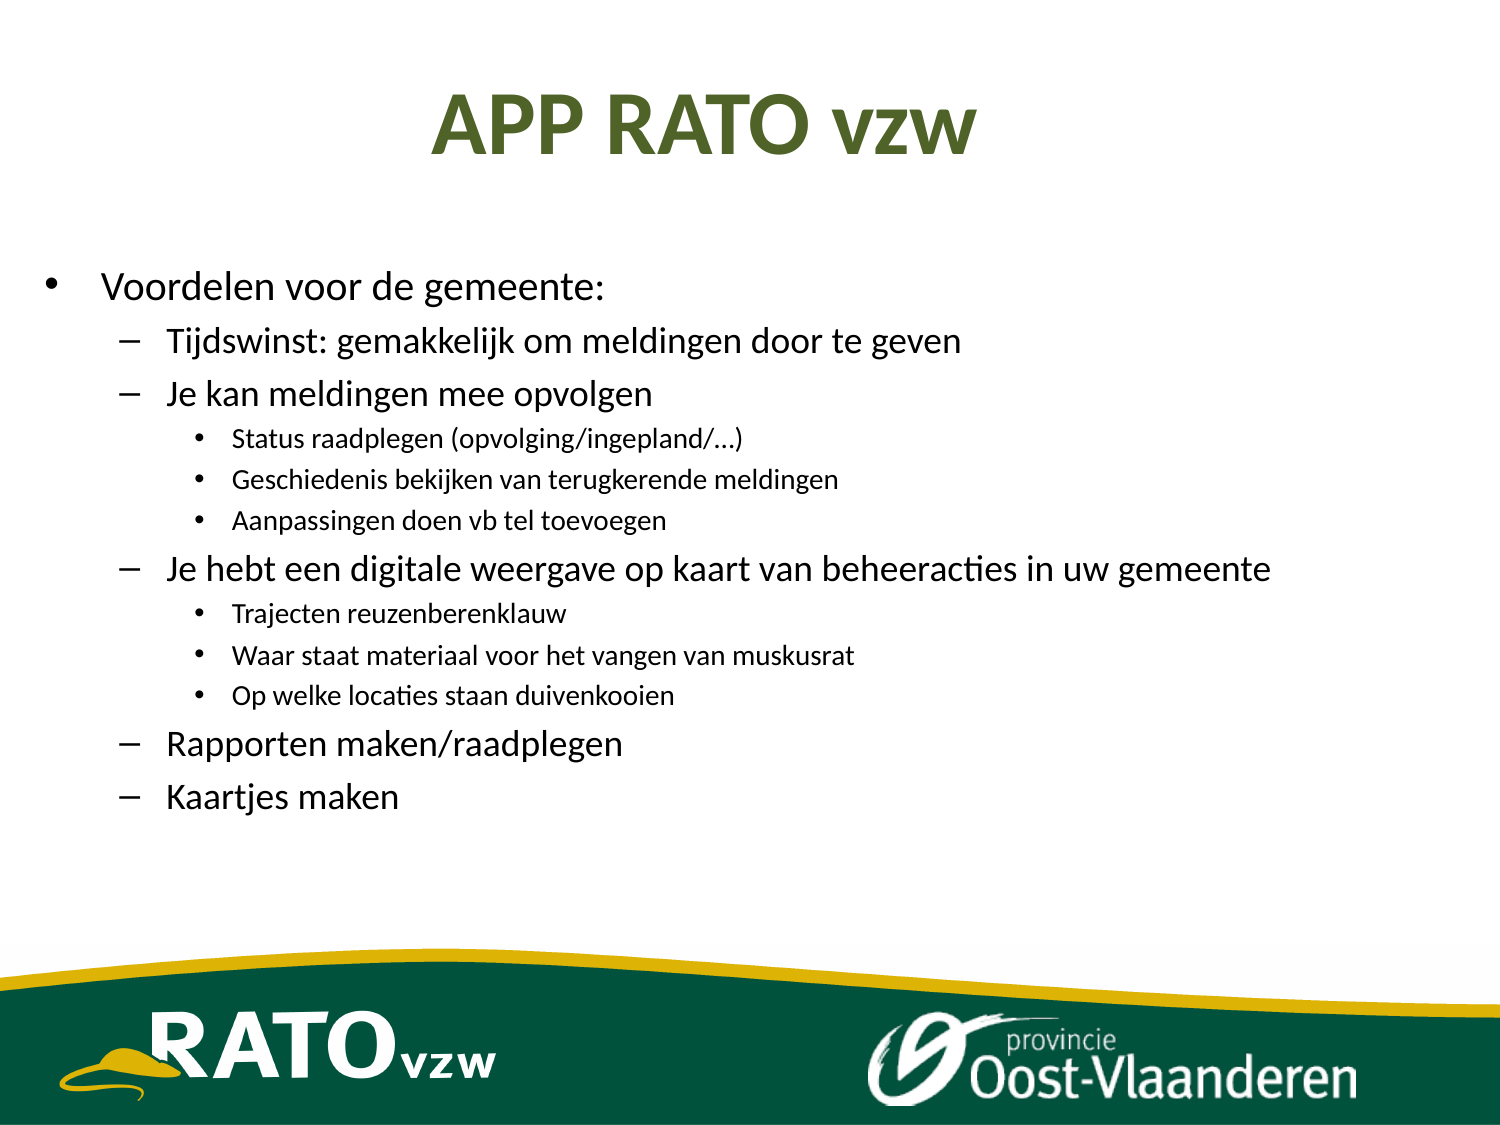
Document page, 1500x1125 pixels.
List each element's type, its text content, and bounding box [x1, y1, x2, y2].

picture [0, 943, 1500, 1125]
title APP RATO vzw [0, 30, 1461, 206]
list Voordelen voor de gemeente: Tijdswinst: gemakkelijk om meldingen door te geven Je kan meldingen mee opvolgen Status raadplegen (opvolging/ingepland/…) Geschiedenis bekijken van terugkerende meldingen Aanpassingen doen vb tel toevoegen Je hebt een digitale weergave op kaart van beheeracties in uw gemeente Trajecten reuzenberenklauw Waar staat materiaal voor het vangen van muskusrat Op welke locaties staan duivenkooien Rapporten maken/raadplegen Kaartjes maken [29, 205, 1440, 875]
